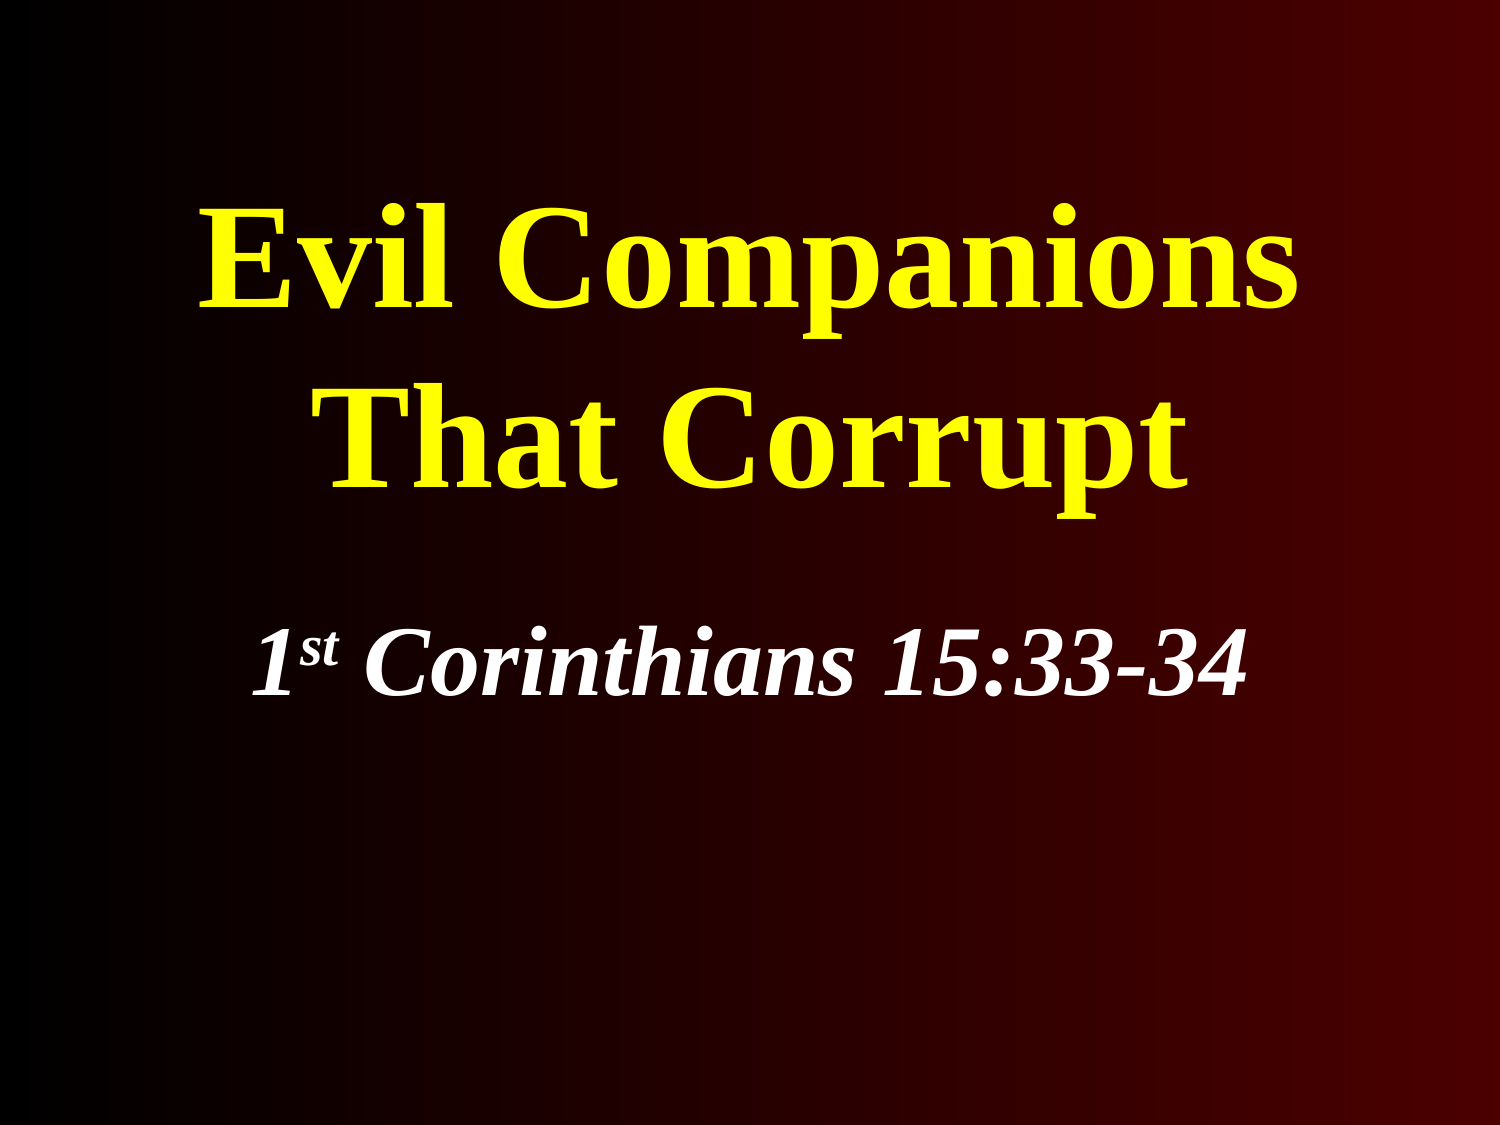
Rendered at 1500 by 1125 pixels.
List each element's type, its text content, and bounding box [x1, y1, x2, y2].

subtitle 1st Corinthians 15:33-34 [225, 587, 1275, 875]
title Evil Companions That Corrupt [62, 162, 1438, 513]
